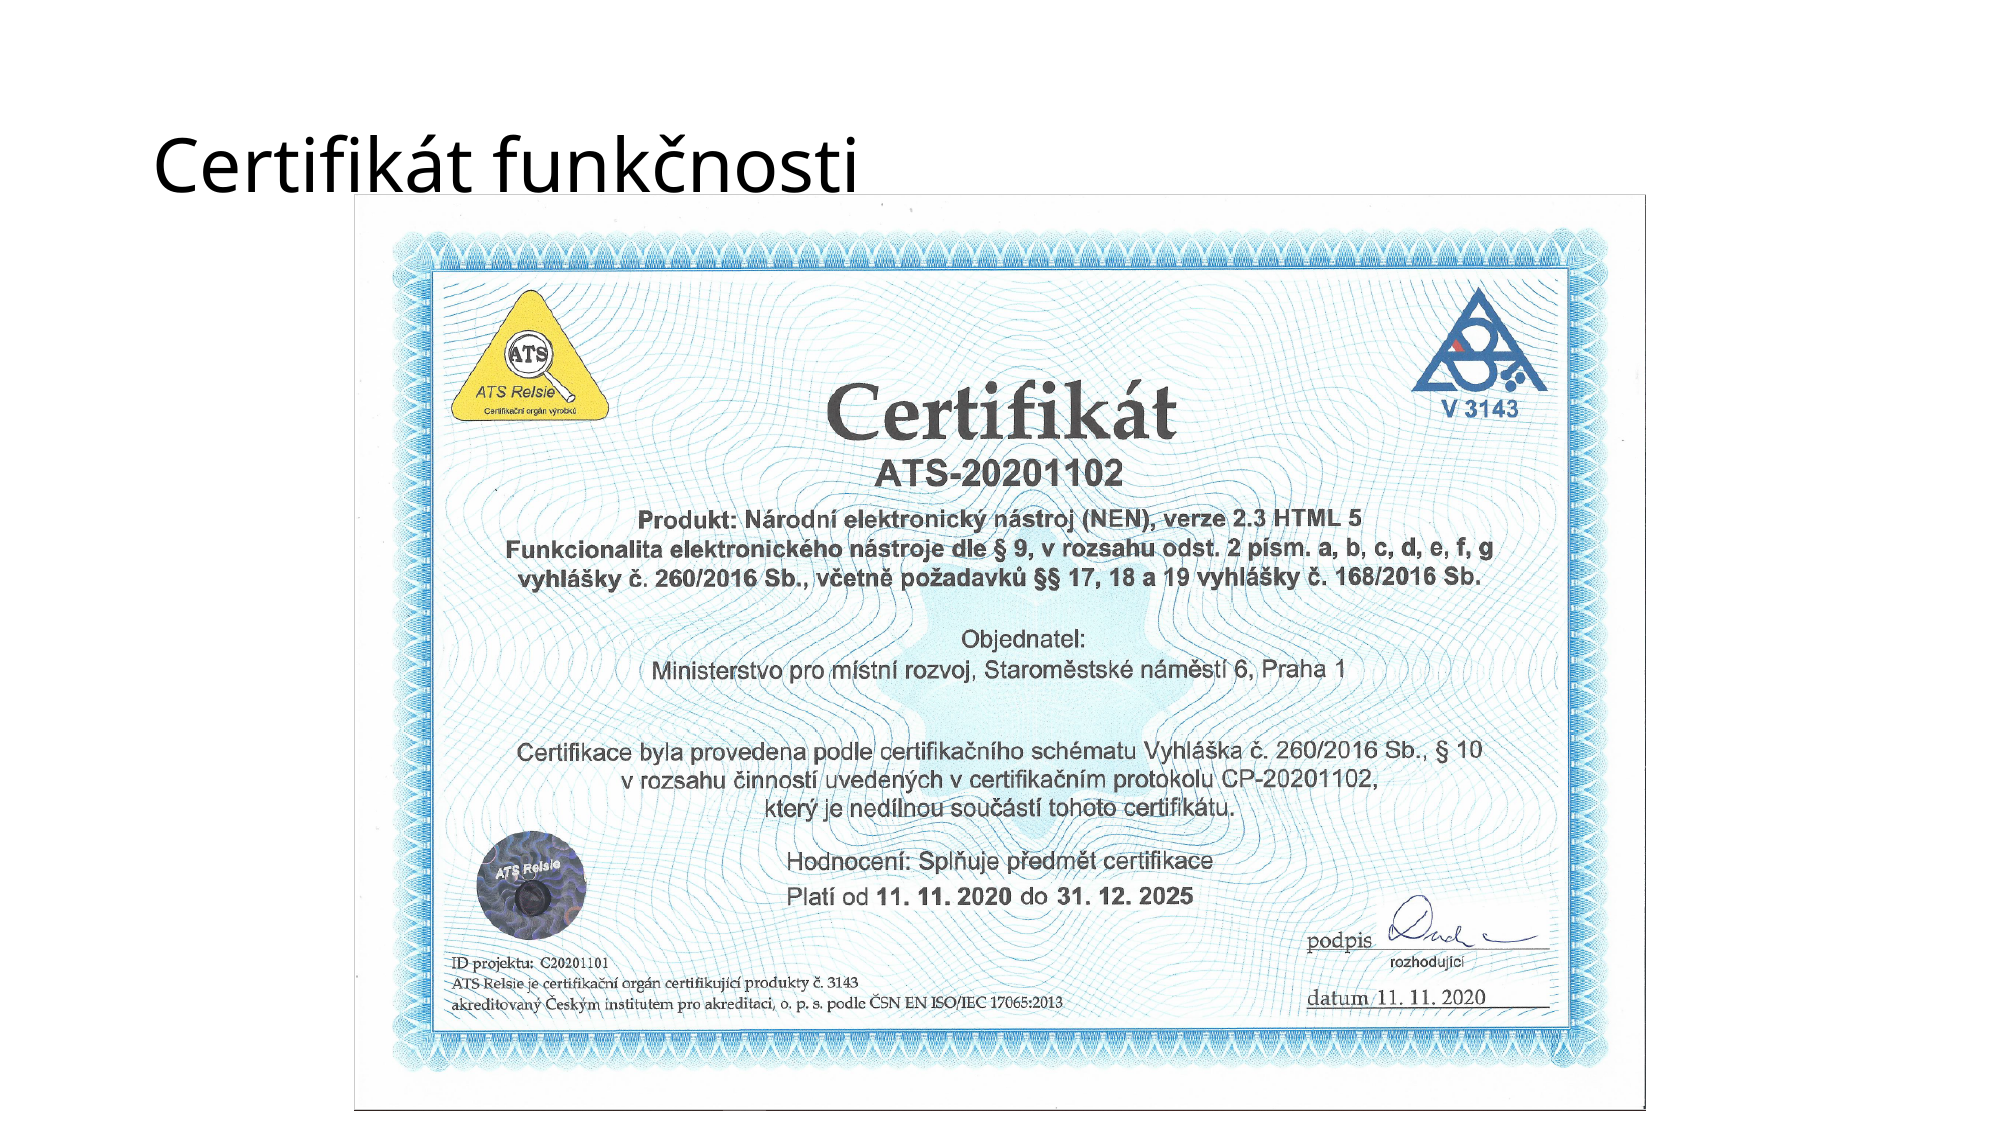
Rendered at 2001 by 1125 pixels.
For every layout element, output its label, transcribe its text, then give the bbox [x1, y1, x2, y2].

picture [354, 194, 1646, 1111]
text_box Certifikát funkčnosti [137, 59, 1863, 278]
